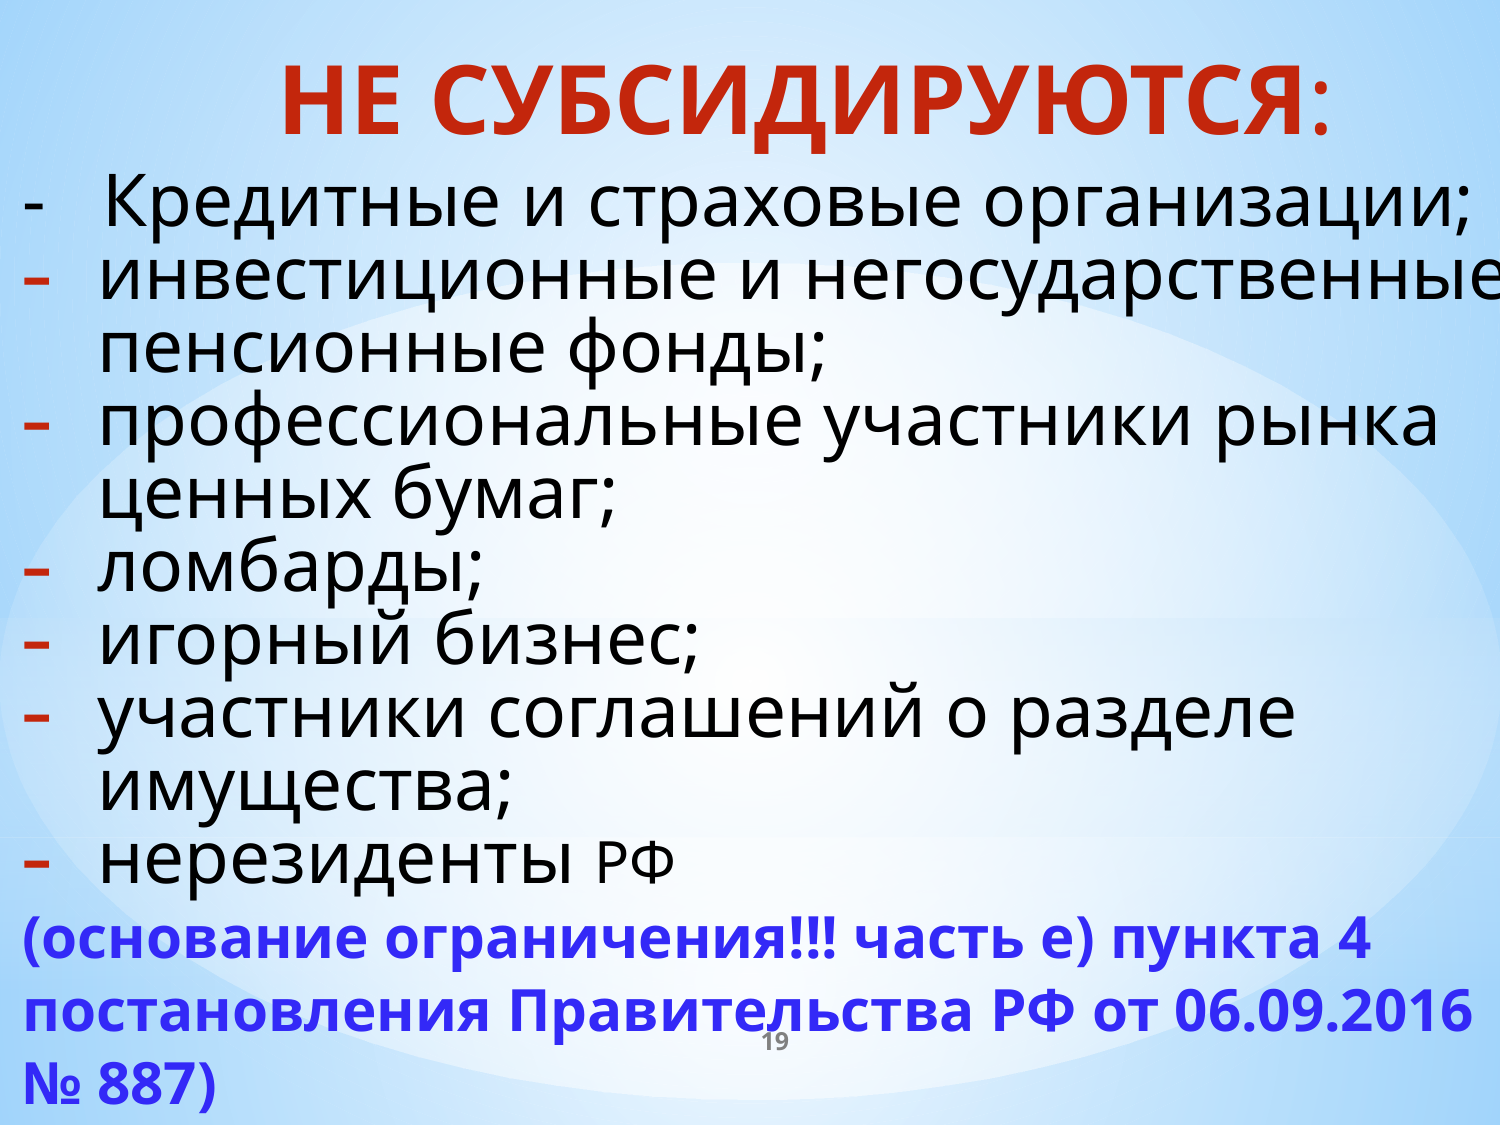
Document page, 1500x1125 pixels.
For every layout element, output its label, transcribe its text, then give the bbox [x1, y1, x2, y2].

slide_number 19 [624, 1012, 925, 1073]
list - Кредитные и страховые организации; инвестиционные и негосударственные пенсионные фонды; профессиональные участники рынка ценных бумаг; ломбарды; игорный бизнес; участники соглашений о разделе имущества; нерезиденты РФ (основание ограничения!!! часть е) пункта 4 постановления Правительства РФ от 06.09.2016 № 887) [7, 160, 1500, 1125]
text_box НЕ СУБСИДИРУЮТСЯ: [262, 30, 1349, 161]
